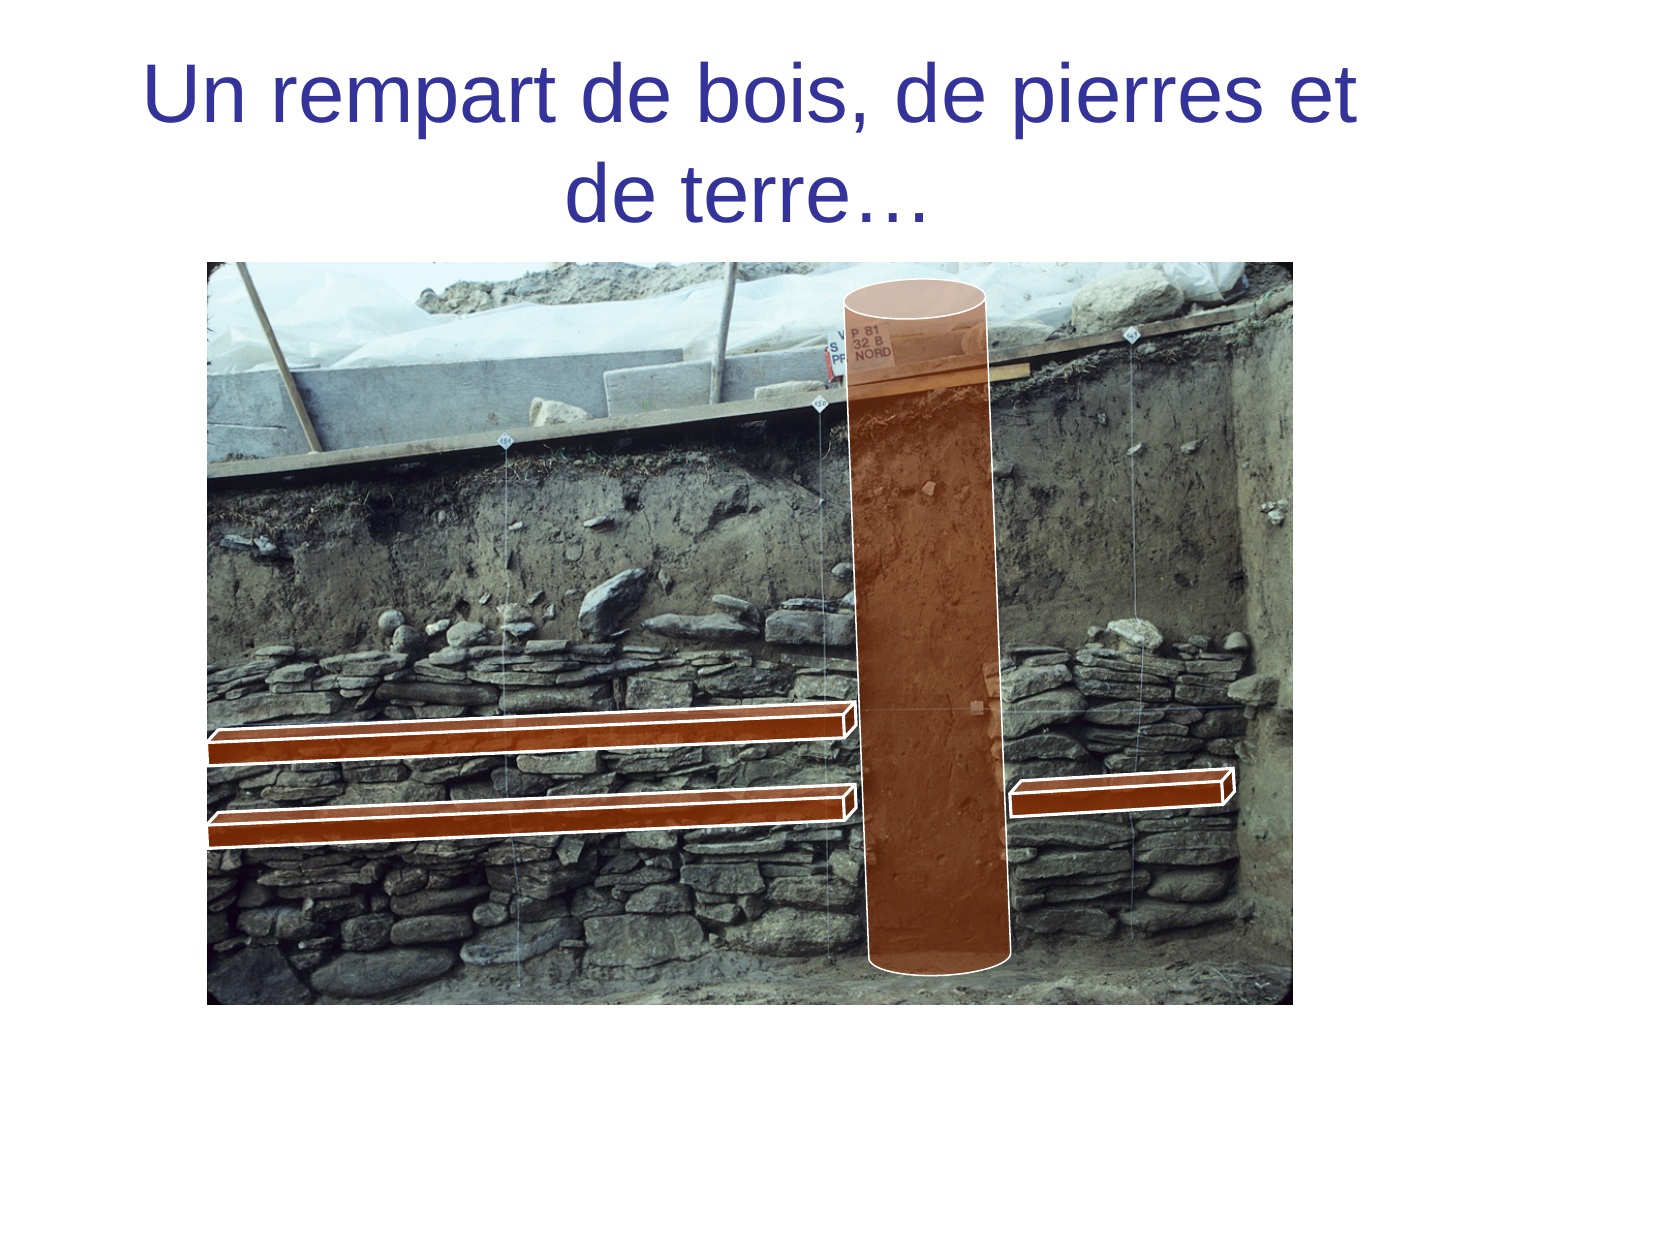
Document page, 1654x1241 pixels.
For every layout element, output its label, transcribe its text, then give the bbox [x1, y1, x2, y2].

picture [207, 262, 1293, 1006]
text_box Un rempart de bois, de pierres et de terre… [74, 45, 1425, 233]
